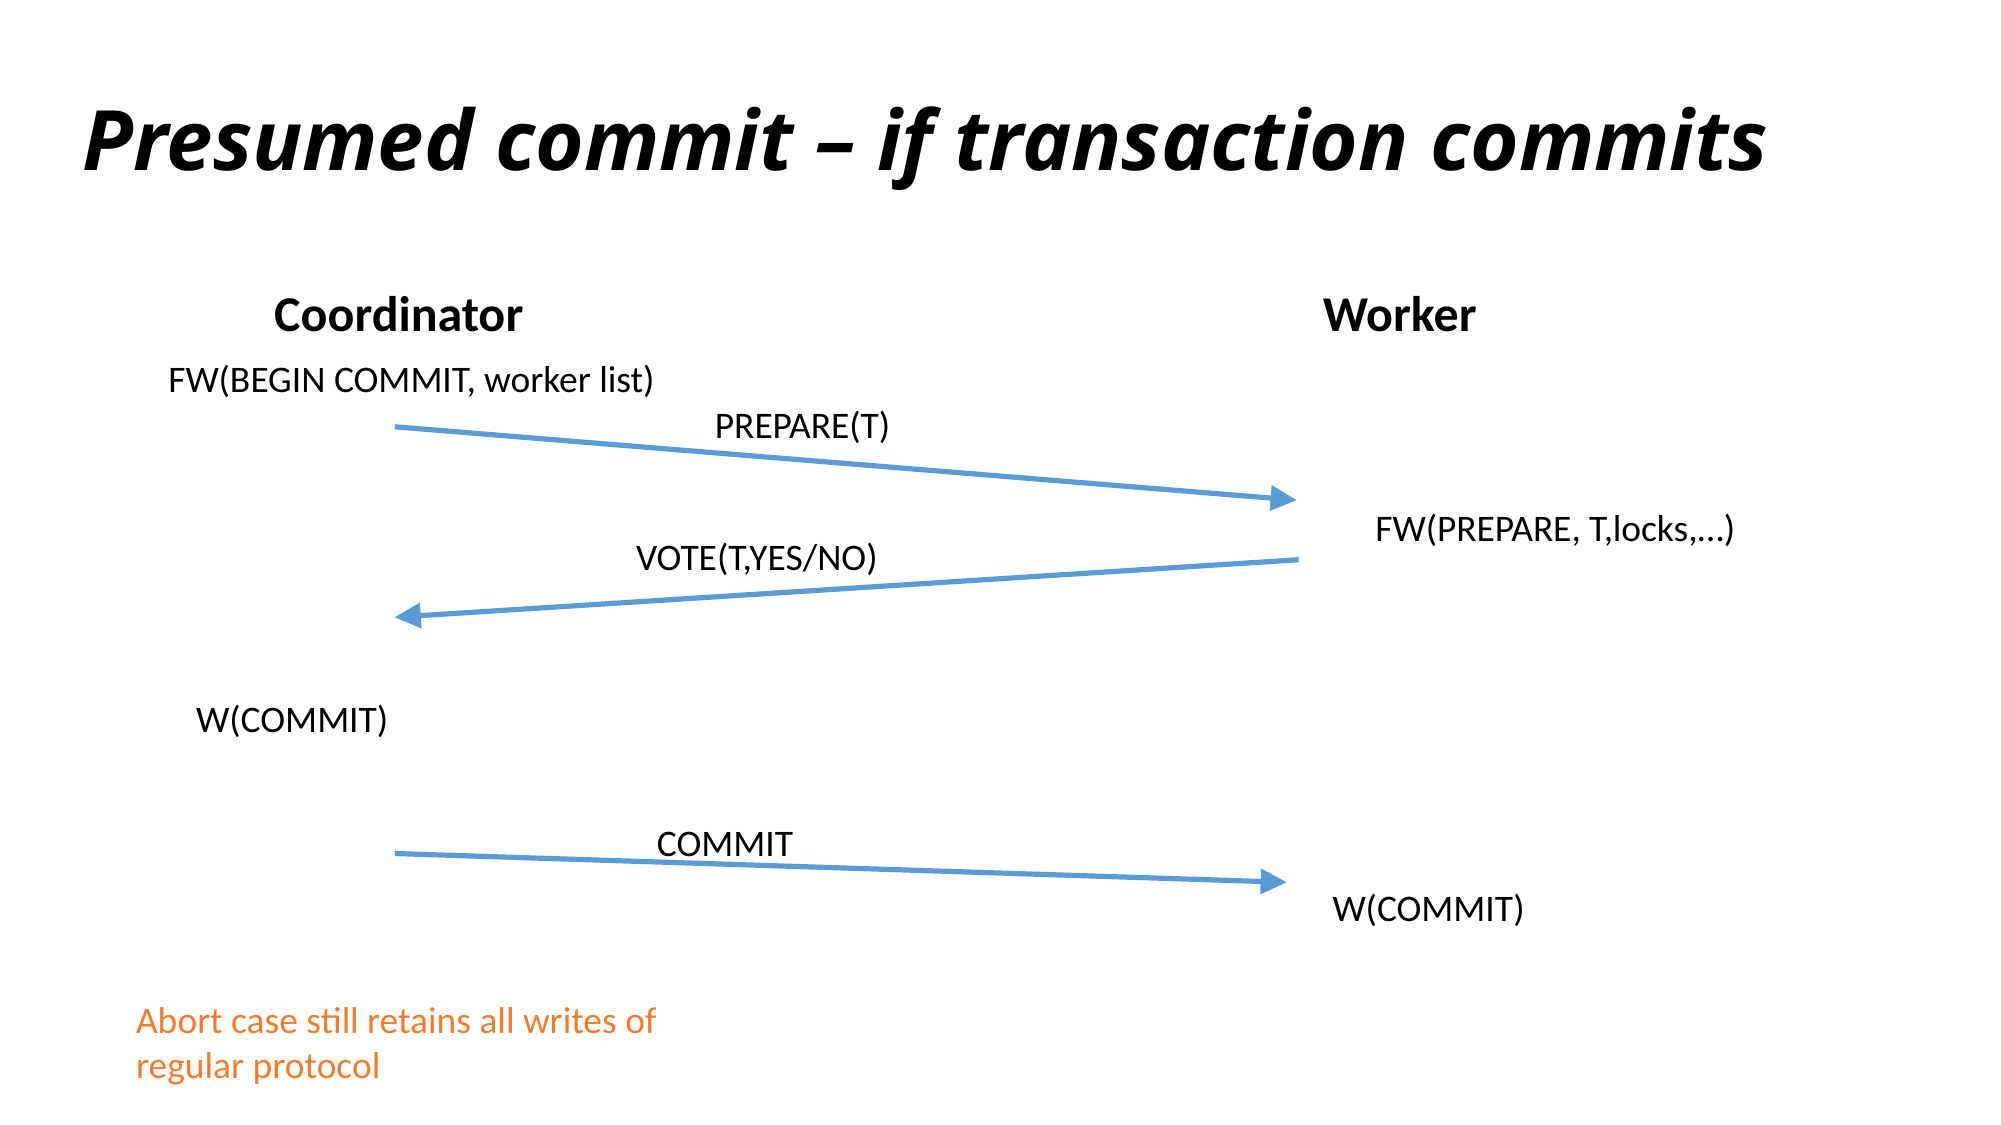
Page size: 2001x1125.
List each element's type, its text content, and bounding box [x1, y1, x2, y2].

title Presumed commit – if transaction commits [67, 35, 1900, 253]
text_box FW(BEGIN COMMIT, worker list) [3, 347, 670, 407]
text_box Coordinator [259, 274, 682, 350]
text_box Abort case still retains all writes of regular protocol [121, 988, 674, 1093]
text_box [394, 393, 1297, 501]
text_box W(COMMIT) [31, 687, 445, 748]
text_box FW(PREPARE, T,locks,…) [1360, 496, 1774, 557]
text_box Worker [1308, 274, 1730, 350]
text_box W(COMMIT) [1317, 876, 1731, 937]
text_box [394, 811, 1287, 883]
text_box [394, 525, 1299, 618]
